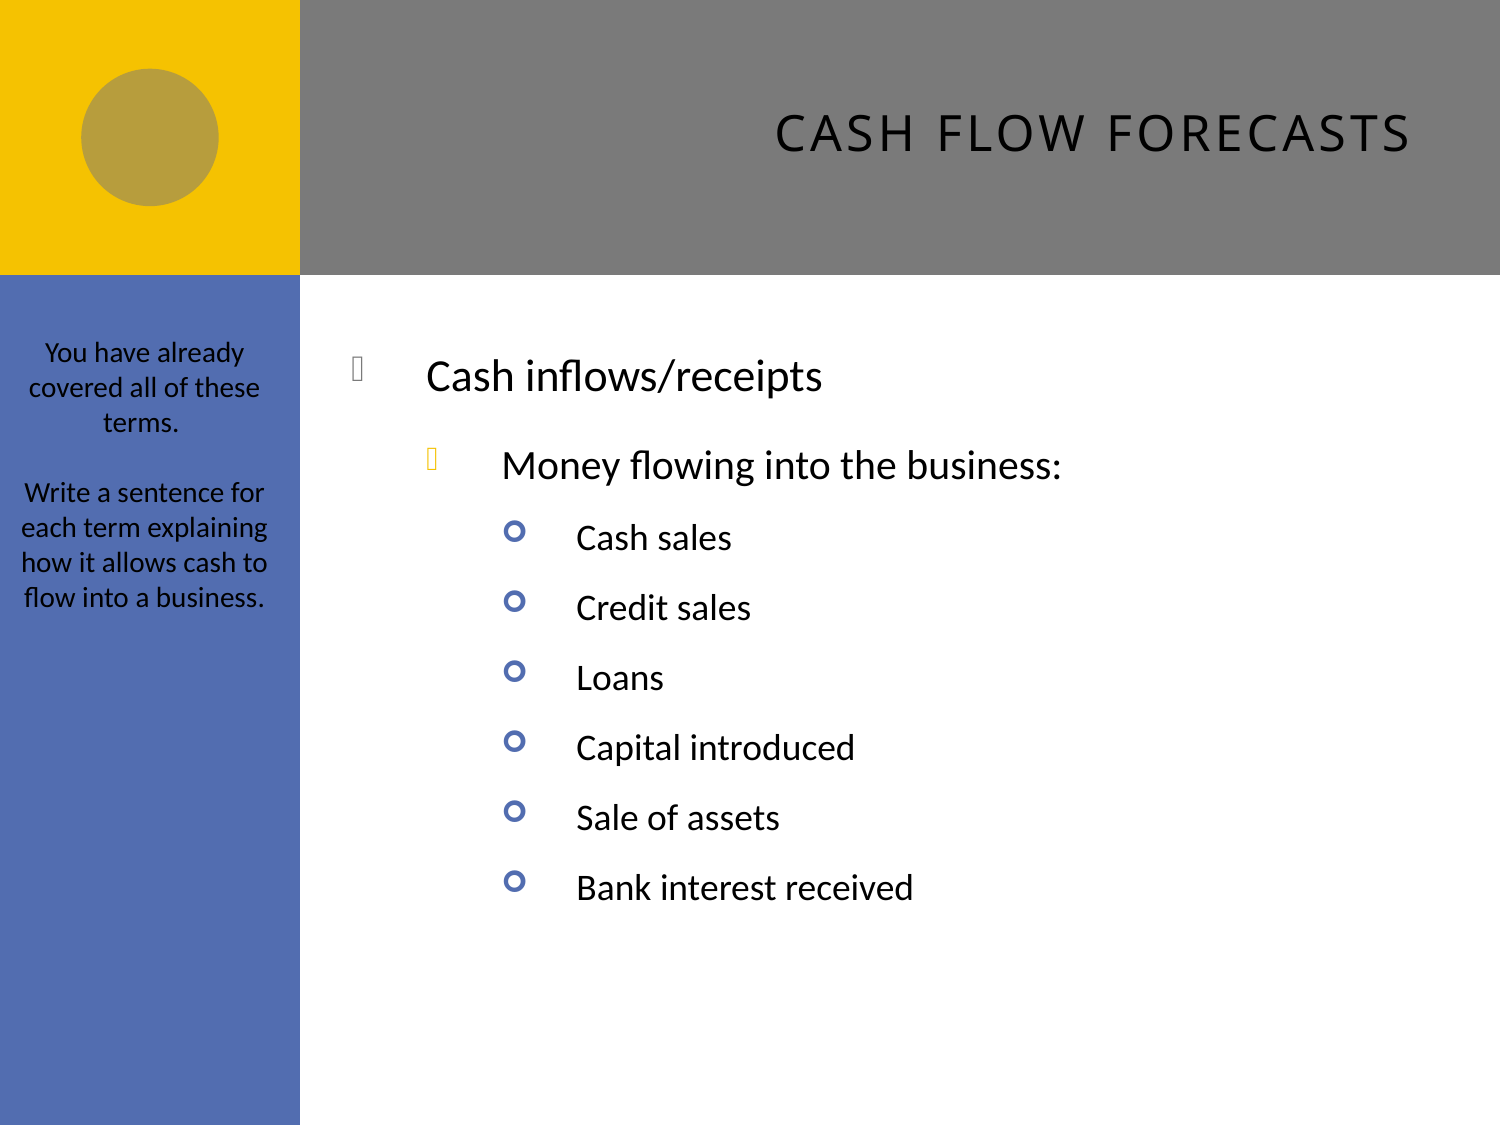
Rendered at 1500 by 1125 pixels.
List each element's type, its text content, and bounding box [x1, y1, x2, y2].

text_box You have already covered all of these terms. Write a sentence for each term explaining how it allows cash to flow into a business. [0, 326, 290, 621]
title Cash flow forecasts [399, 37, 1425, 225]
list Cash inflows/receipts Money flowing into the business: Cash sales Credit sales Loans Capital introduced Sale of assets Bank interest received [336, 338, 1362, 968]
